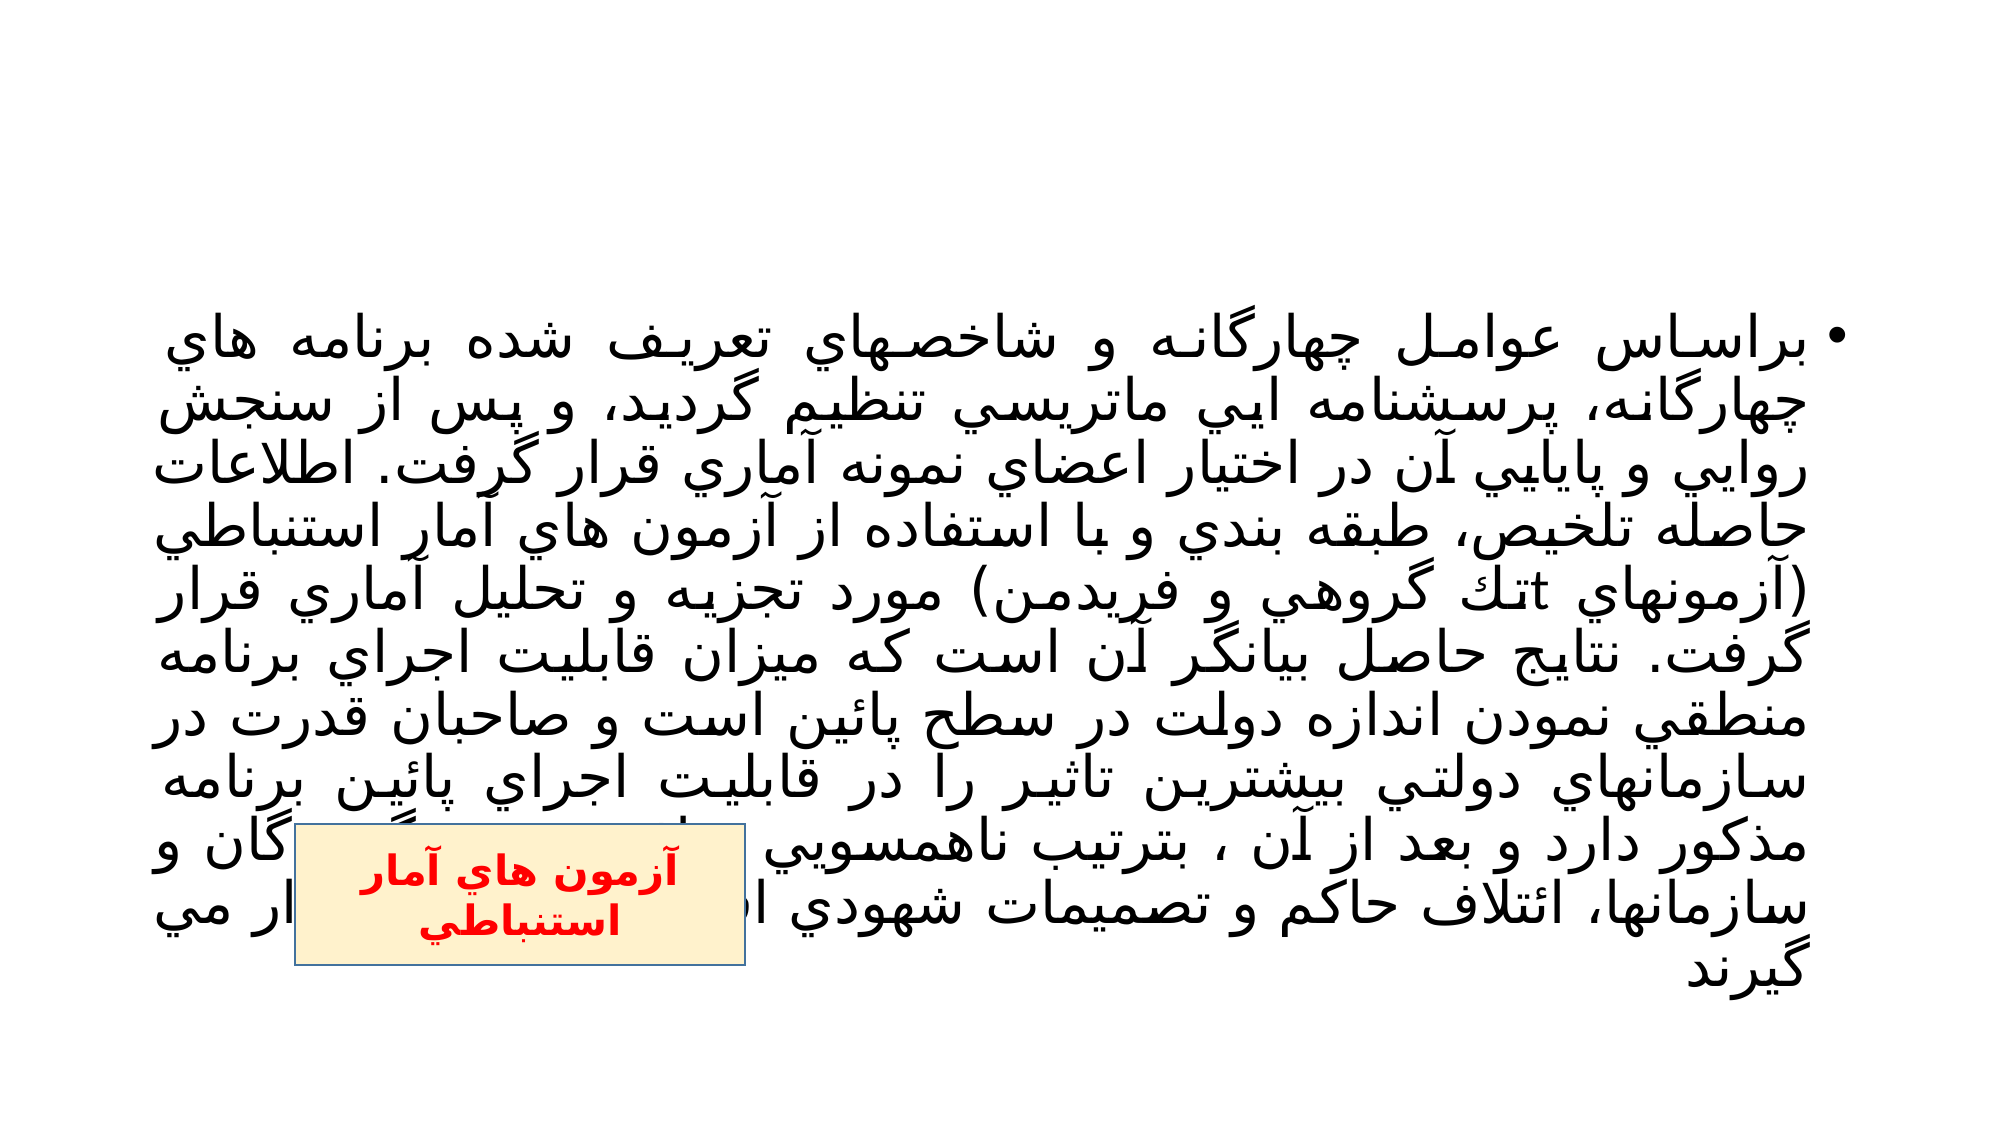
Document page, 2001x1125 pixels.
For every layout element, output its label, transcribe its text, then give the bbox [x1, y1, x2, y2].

list براساس عوامل چهارگانه و شاخصهاي تعريف شده برنامه هاي چهارگانه، پرسشنامه ايي ماتريسي تنظيم گرديد، و پس از سنجش روايي و پايايي آن در اختيار اعضاي نمونه آماري قرار گرفت. اطلاعات حاصله تلخيص، طبقه بندي و با استفاده از آزمون هاي آمار استنباطي (آزمونهاي tتك گروهي و فريدمن) مورد تجزيه و تحليل آماري قرار گرفت. نتايج حاصل بيانگر آن است كه ميزان قابليت اجراي برنامه منطقي نمودن اندازه دولت در سطح پائين است و صاحبان قدرت در سازمانهاي دولتي بيشترين تاثير را در قابليت اجراي پائين برنامه مذكور دارد و بعد از آن ، بترتيب ناهمسويي منافع تصميم گيرندگان و سازمانها، ائتلاف حاكم و تصميمات شهودي افراد و سازمانها قرار مي گيرند [137, 299, 1863, 1014]
text_box آزمون هاي آمار استنباطي [294, 823, 746, 966]
